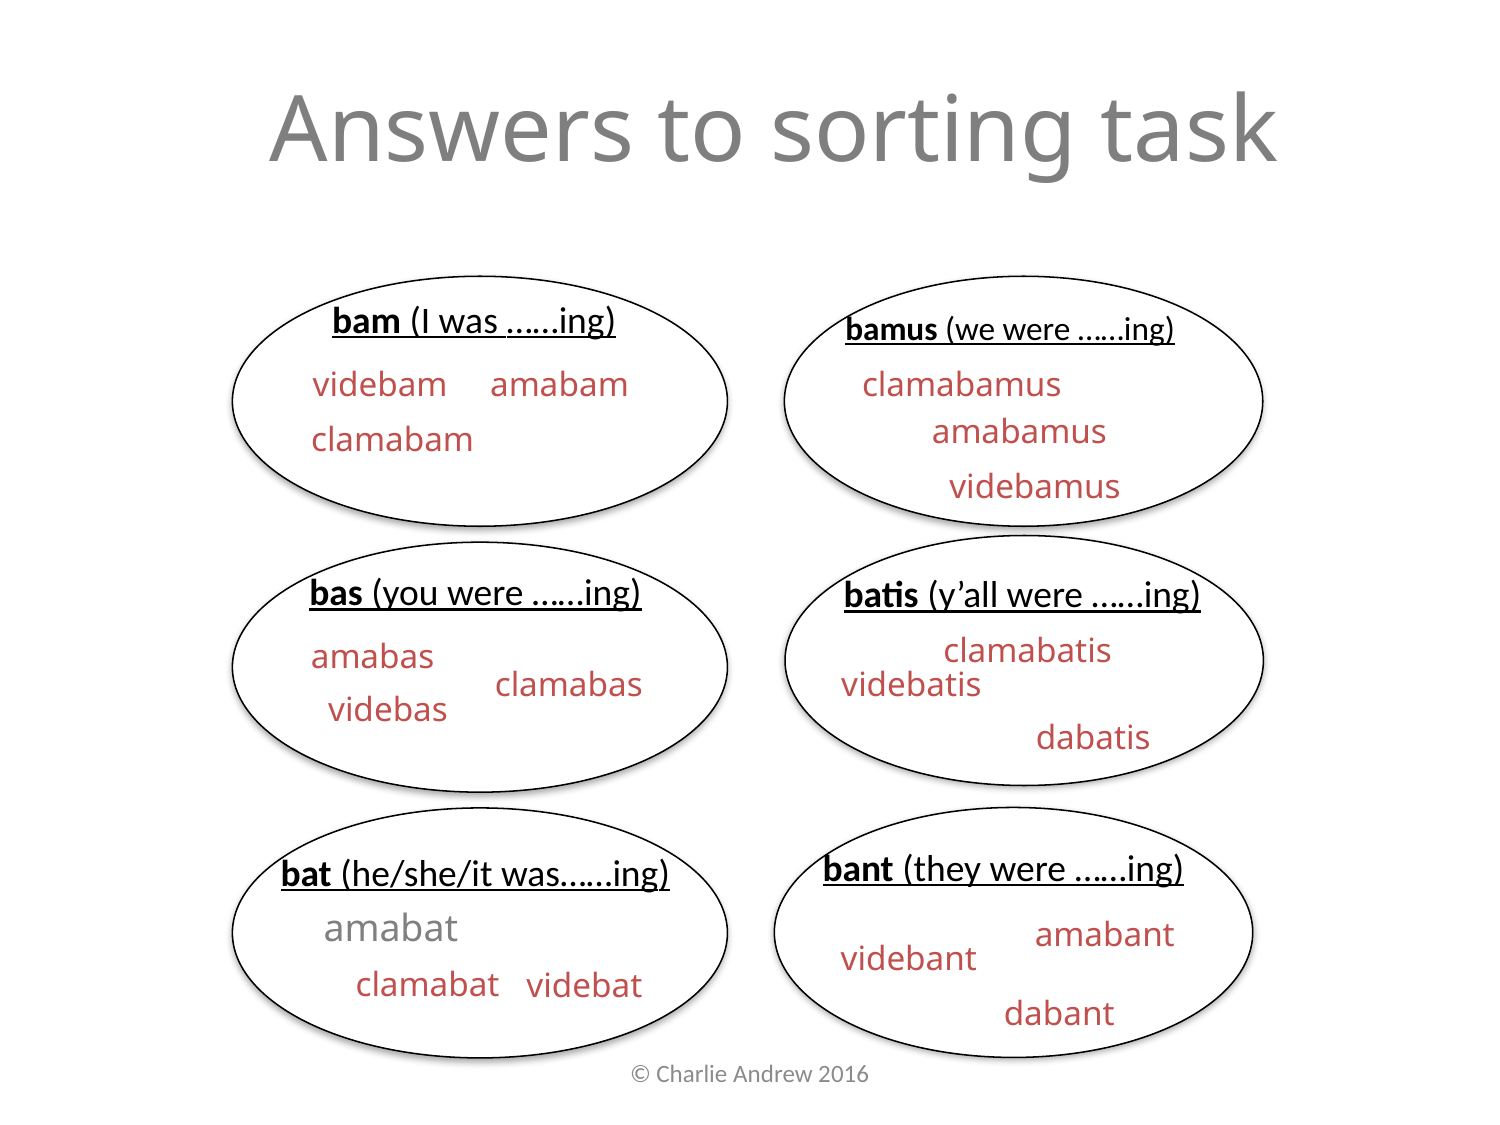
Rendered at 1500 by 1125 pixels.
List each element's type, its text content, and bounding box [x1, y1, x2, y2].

text_box [231, 583, 729, 793]
text_box clamabamus [847, 355, 1077, 411]
text_box [349, 541, 610, 560]
text_box [1077, 355, 1264, 513]
text_box [874, 534, 1174, 562]
text_box bam (I was ……ing) [317, 288, 672, 349]
text_box bat (he/she/it was……ing) [265, 841, 698, 902]
text_box [773, 868, 1254, 1059]
text_box [231, 306, 729, 528]
text_box videbamus [934, 457, 1136, 513]
text_box videbas [313, 681, 463, 736]
text_box amabas [296, 627, 450, 683]
text_box clamabam [296, 411, 490, 466]
text_box videbant [825, 929, 992, 985]
title Answers to sorting task [165, 31, 1384, 219]
text_box bant (they were ……ing) [807, 836, 1232, 897]
text_box amabamus [917, 402, 1123, 458]
text_box [310, 807, 650, 841]
text_box clamabas [479, 655, 658, 710]
footer © Charlie Andrew 2016 [512, 1042, 988, 1103]
text_box batis (y’all were ……ing) [828, 562, 1247, 623]
text_box [883, 275, 1164, 299]
text_box dabant [988, 984, 1130, 1040]
text_box [859, 806, 1168, 836]
text_box bamus (we were ……ing) [830, 299, 1257, 355]
text_box [783, 326, 1134, 528]
text_box amabat [308, 902, 474, 957]
text_box amabant [1020, 905, 1190, 961]
text_box [371, 275, 589, 288]
text_box videbam [297, 355, 463, 410]
text_box clamabatis [928, 623, 1128, 677]
text_box [784, 588, 1265, 787]
text_box dabatis [1021, 708, 1166, 764]
text_box clamabat [340, 956, 515, 1011]
text_box videbat [511, 956, 658, 1012]
text_box bas (you were ……ing) [294, 560, 688, 621]
text_box videbatis [826, 655, 997, 710]
text_box amabam [475, 355, 644, 411]
text_box [231, 869, 729, 1059]
